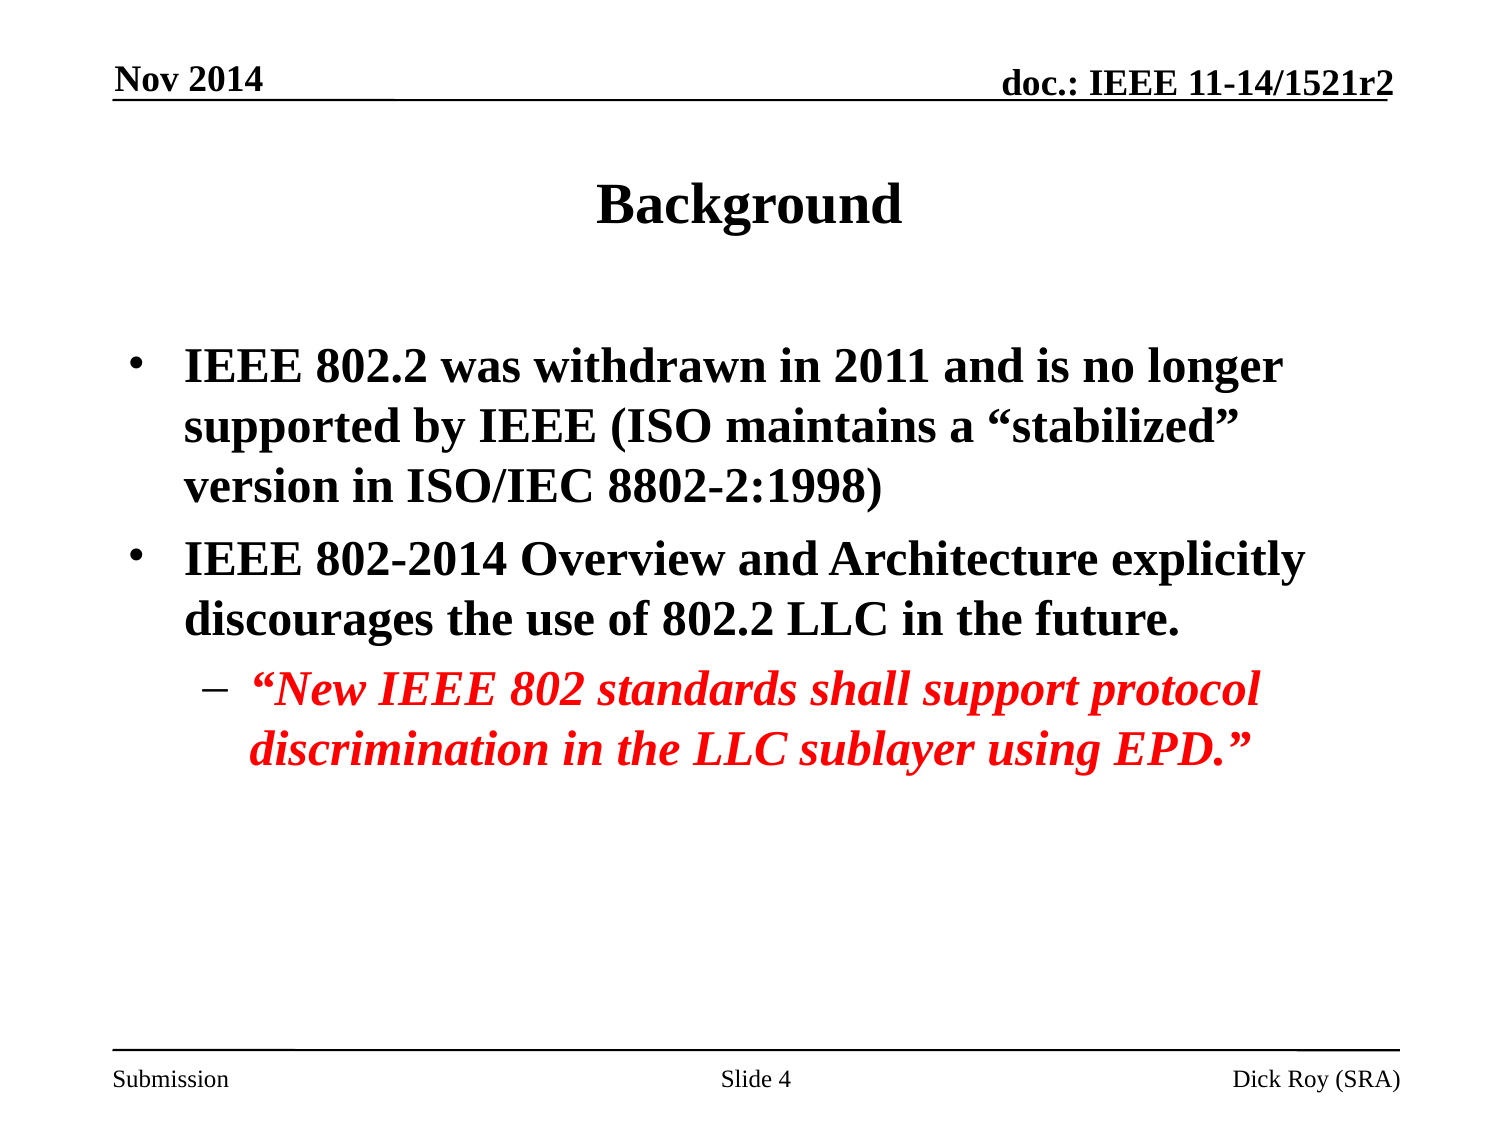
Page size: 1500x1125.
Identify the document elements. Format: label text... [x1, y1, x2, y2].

text_box Slide 4 [712, 1062, 800, 1122]
text_box [878, 1062, 1402, 1092]
title Background [112, 112, 1388, 288]
list IEEE 802.2 was withdrawn in 2011 and is no longer supported by IEEE (ISO maintains a “stabilized” version in ISO/IEC 8802-2:1998) IEEE 802-2014 Overview and Architecture explicitly discourages the use of 802.2 LLC in the future. “New IEEE 802 standards shall support protocol discrimination in the LLC sublayer using EPD.” [112, 324, 1388, 1000]
text_box Nov 2014 [114, 54, 493, 100]
